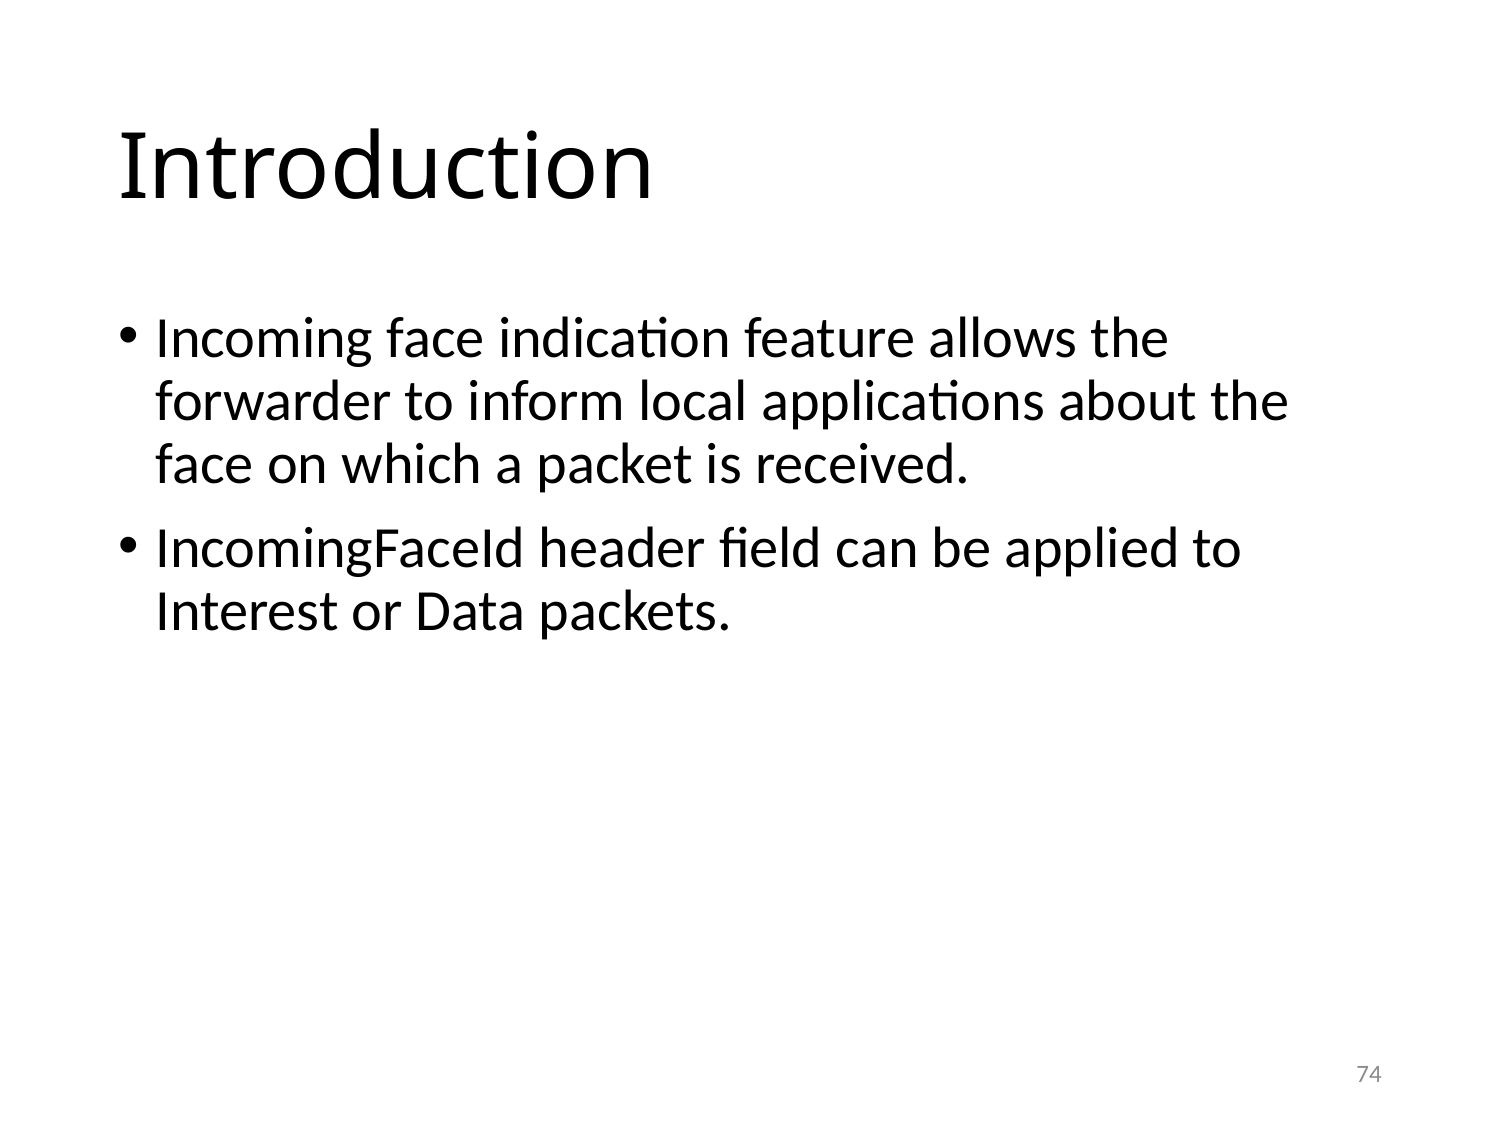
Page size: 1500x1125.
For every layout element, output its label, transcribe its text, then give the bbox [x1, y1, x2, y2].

slide_number 74 [1059, 1042, 1397, 1103]
title Introduction [103, 59, 1397, 278]
list Incoming face indication feature allows the forwarder to inform local applications about the face on which a packet is received. IncomingFaceId header field can be applied to Interest or Data packets. [103, 299, 1397, 1014]
